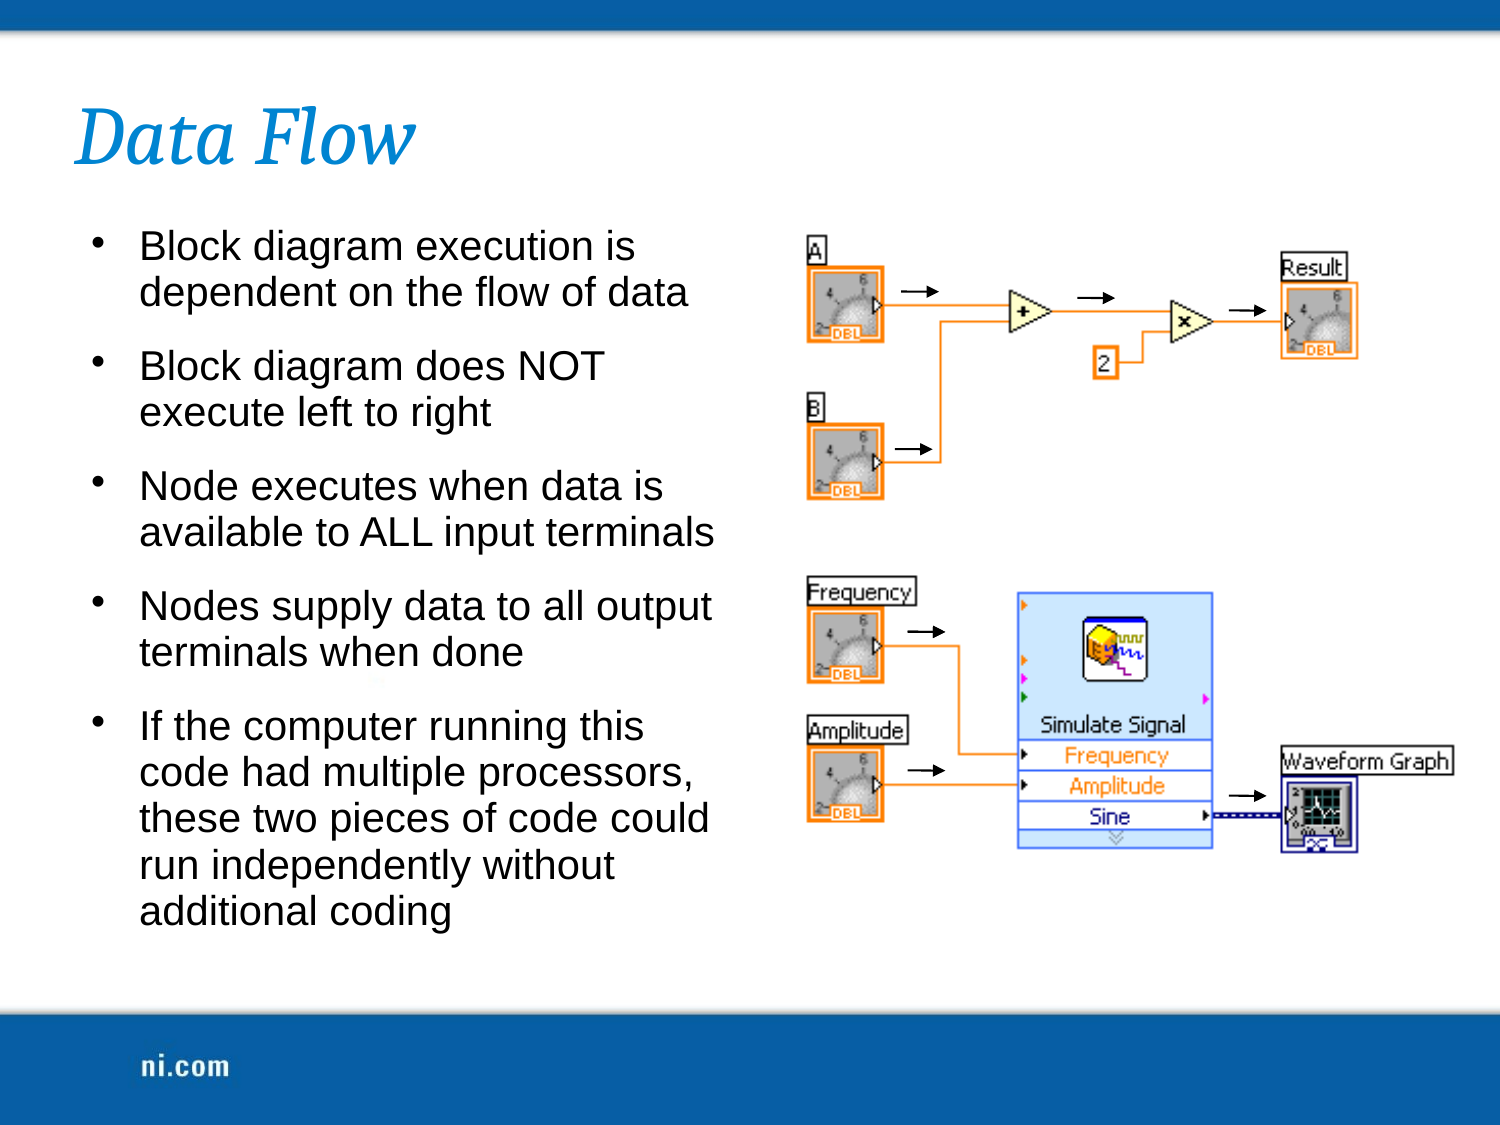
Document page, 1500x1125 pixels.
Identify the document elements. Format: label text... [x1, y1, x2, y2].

list Block diagram execution is dependent on the flow of data Block diagram does NOT execute left to right Node executes when data is available to ALL input terminals Nodes supply data to all output terminals when done If the computer running this code had multiple processors, these two pieces of code could run independently without additional coding [74, 220, 734, 1003]
picture [0, 0, 1500, 1125]
title Data Flow [74, 40, 1350, 229]
